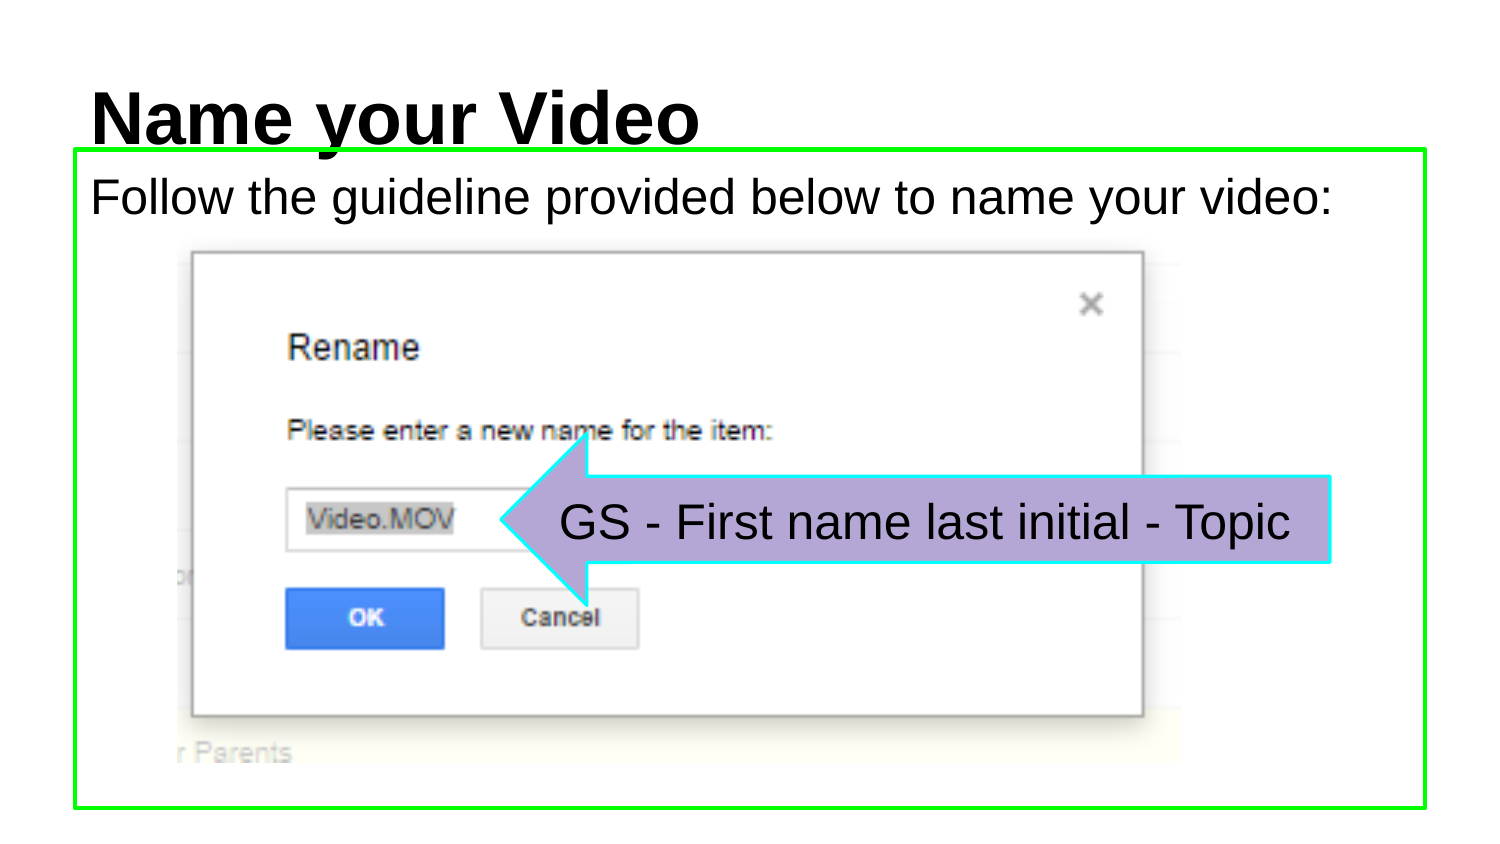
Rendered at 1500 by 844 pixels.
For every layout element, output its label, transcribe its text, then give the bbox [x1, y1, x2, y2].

list Follow the guideline provided below to name your video: [75, 149, 1425, 808]
picture [177, 237, 1182, 763]
text_box GS - First name last initial - Topic [1187, 476, 1330, 563]
title Name your Video [75, 33, 1425, 149]
